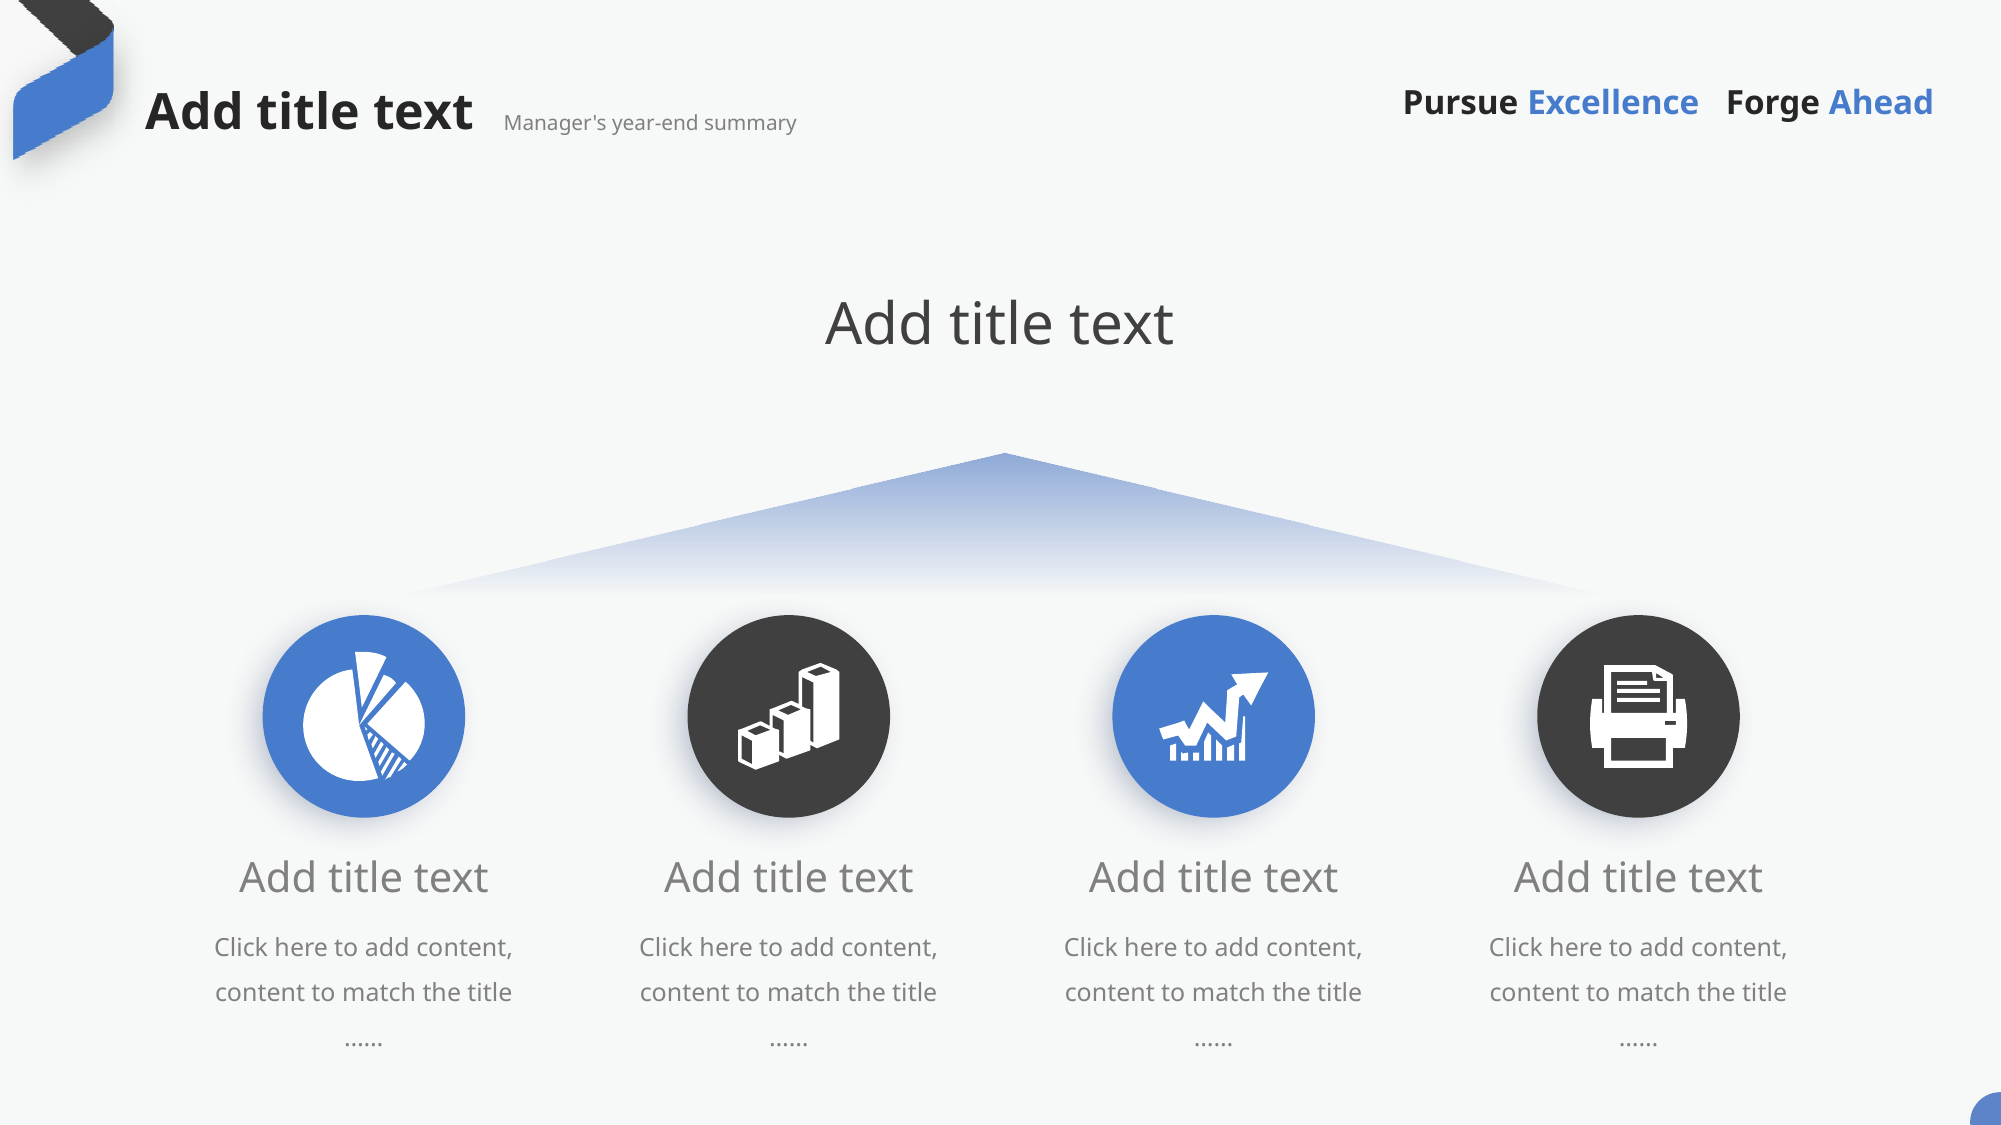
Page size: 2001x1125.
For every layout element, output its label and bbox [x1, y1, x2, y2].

text_box [1030, 615, 1397, 1056]
picture [0, 0, 159, 225]
text_box [1455, 615, 1822, 1056]
text_box [180, 615, 547, 1056]
text_box [126, 72, 872, 149]
text_box [395, 279, 1609, 596]
text_box [605, 615, 972, 1056]
